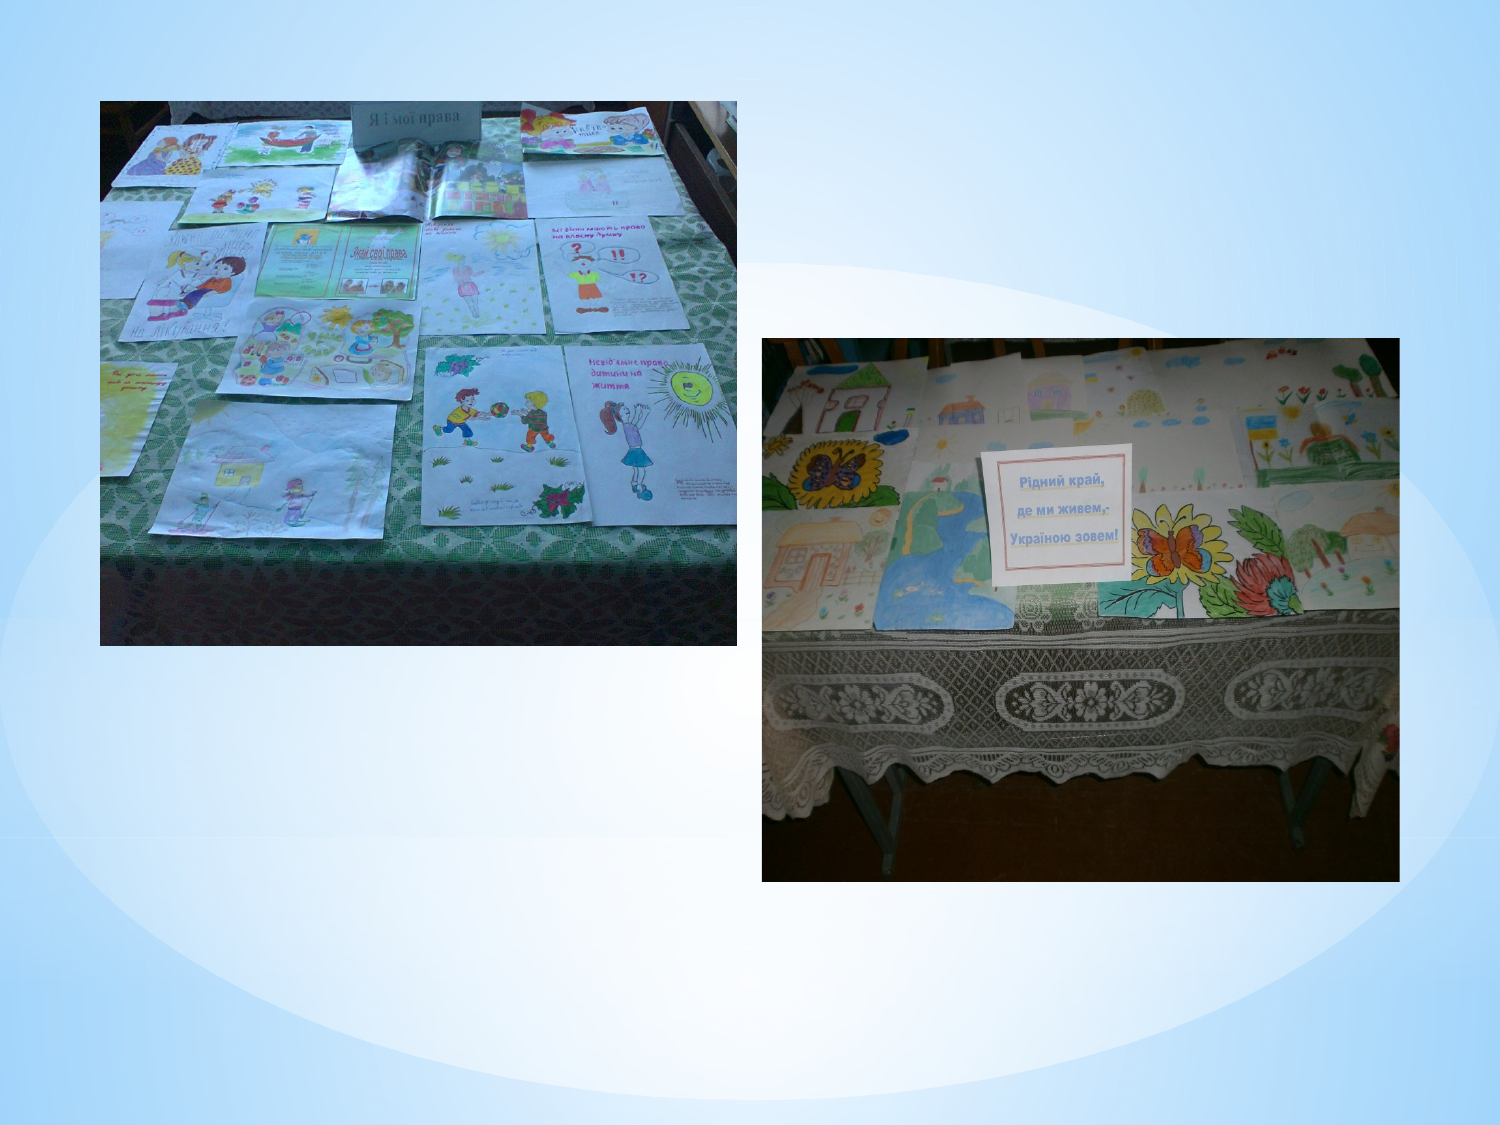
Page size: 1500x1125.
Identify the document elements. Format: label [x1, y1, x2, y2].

list [761, 337, 1400, 882]
list [100, 101, 737, 646]
